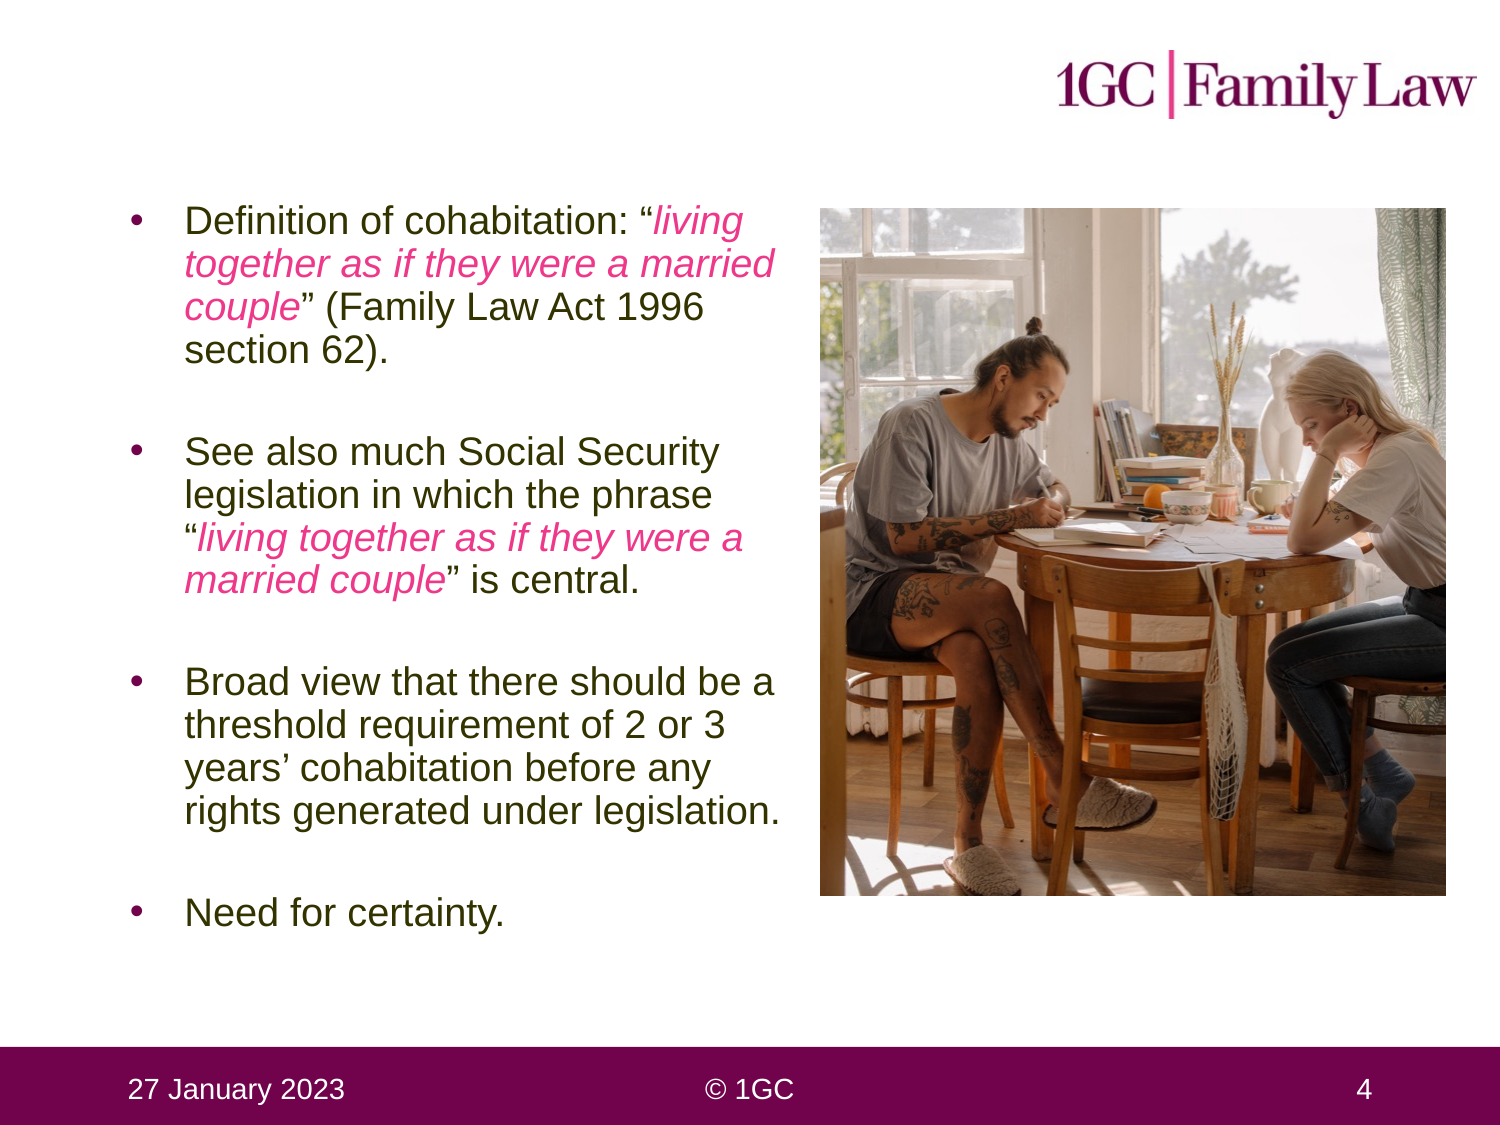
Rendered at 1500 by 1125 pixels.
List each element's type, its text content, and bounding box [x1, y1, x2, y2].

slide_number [112, 1062, 426, 1125]
picture [1057, 50, 1477, 119]
title Definition of cohabitation: “living together as if they were a married couple” (Family Law Act 1996 section 62). See also much Social Security legislation in which the phrase “living together as if they were a married couple” is central. Broad view that there should be a threshold requirement of 2 or 3 years’ cohabitation before any rights generated under legislation. Need for certainty. [111, 137, 797, 953]
picture [820, 207, 1447, 896]
footer © 1GC [512, 1062, 988, 1125]
slide_number 4 [1074, 1062, 1388, 1125]
